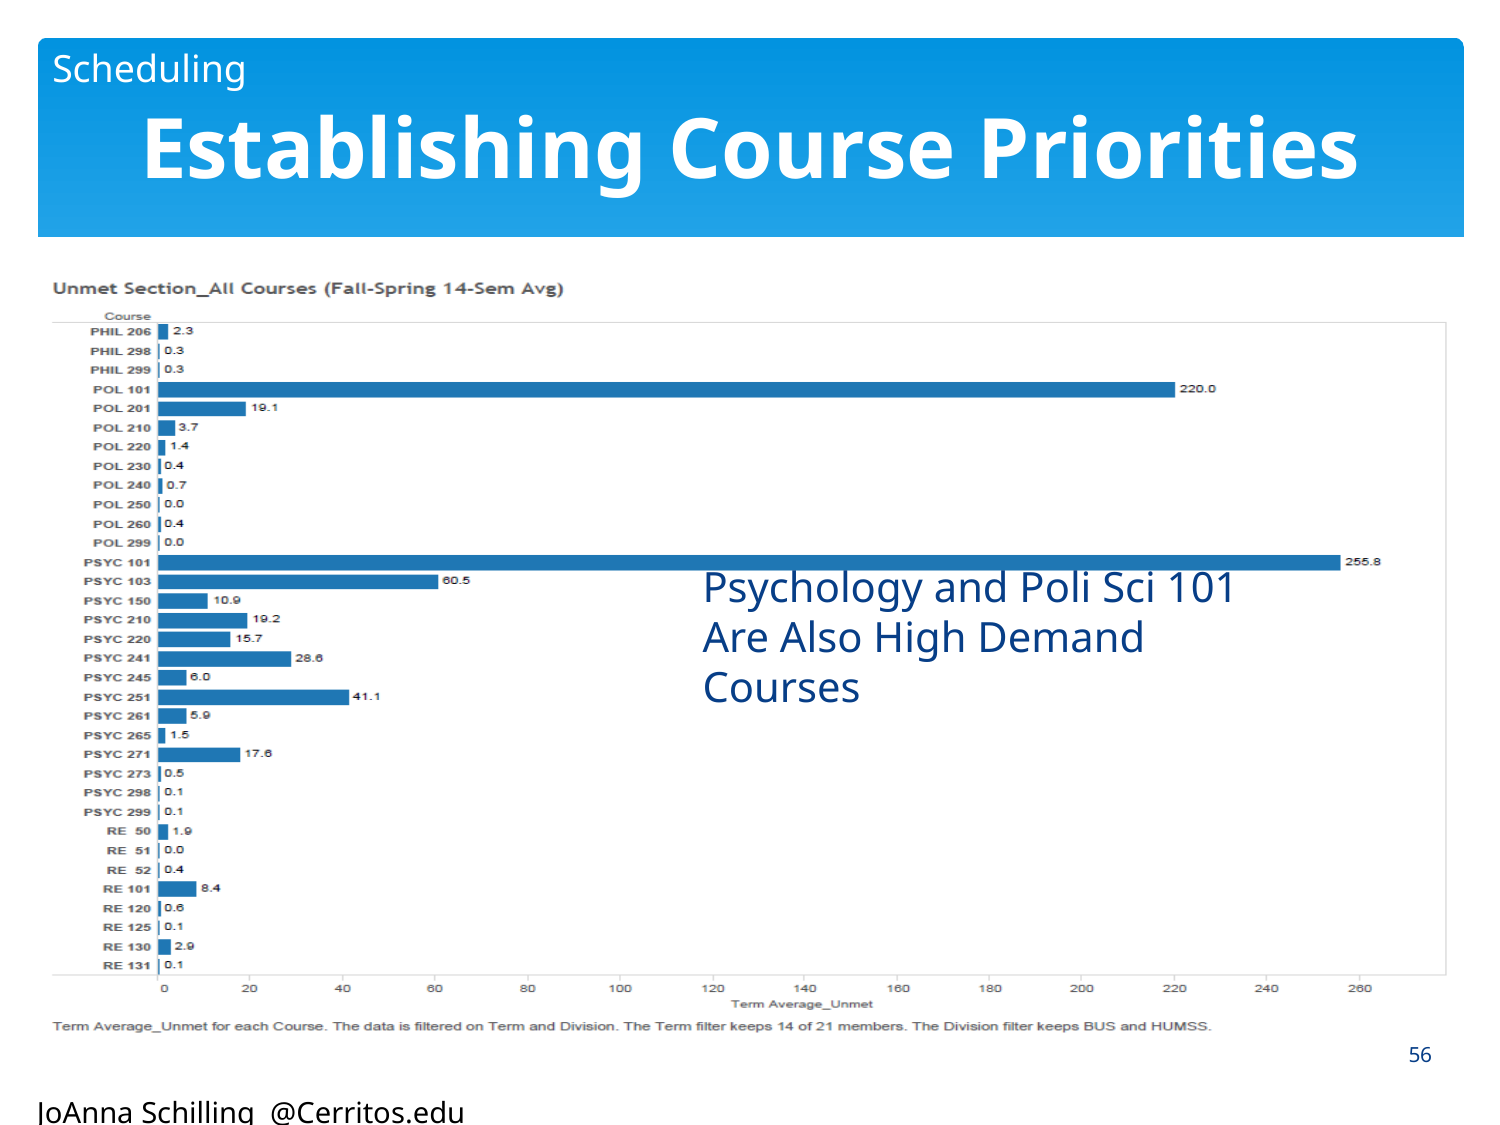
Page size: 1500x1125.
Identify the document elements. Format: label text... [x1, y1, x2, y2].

title Establishing Course Priorities [113, 87, 1389, 234]
text_box Scheduling [37, 37, 313, 98]
text_box JoAnna Schilling @Cerritos.edu [22, 1086, 481, 1125]
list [0, 237, 1500, 1076]
